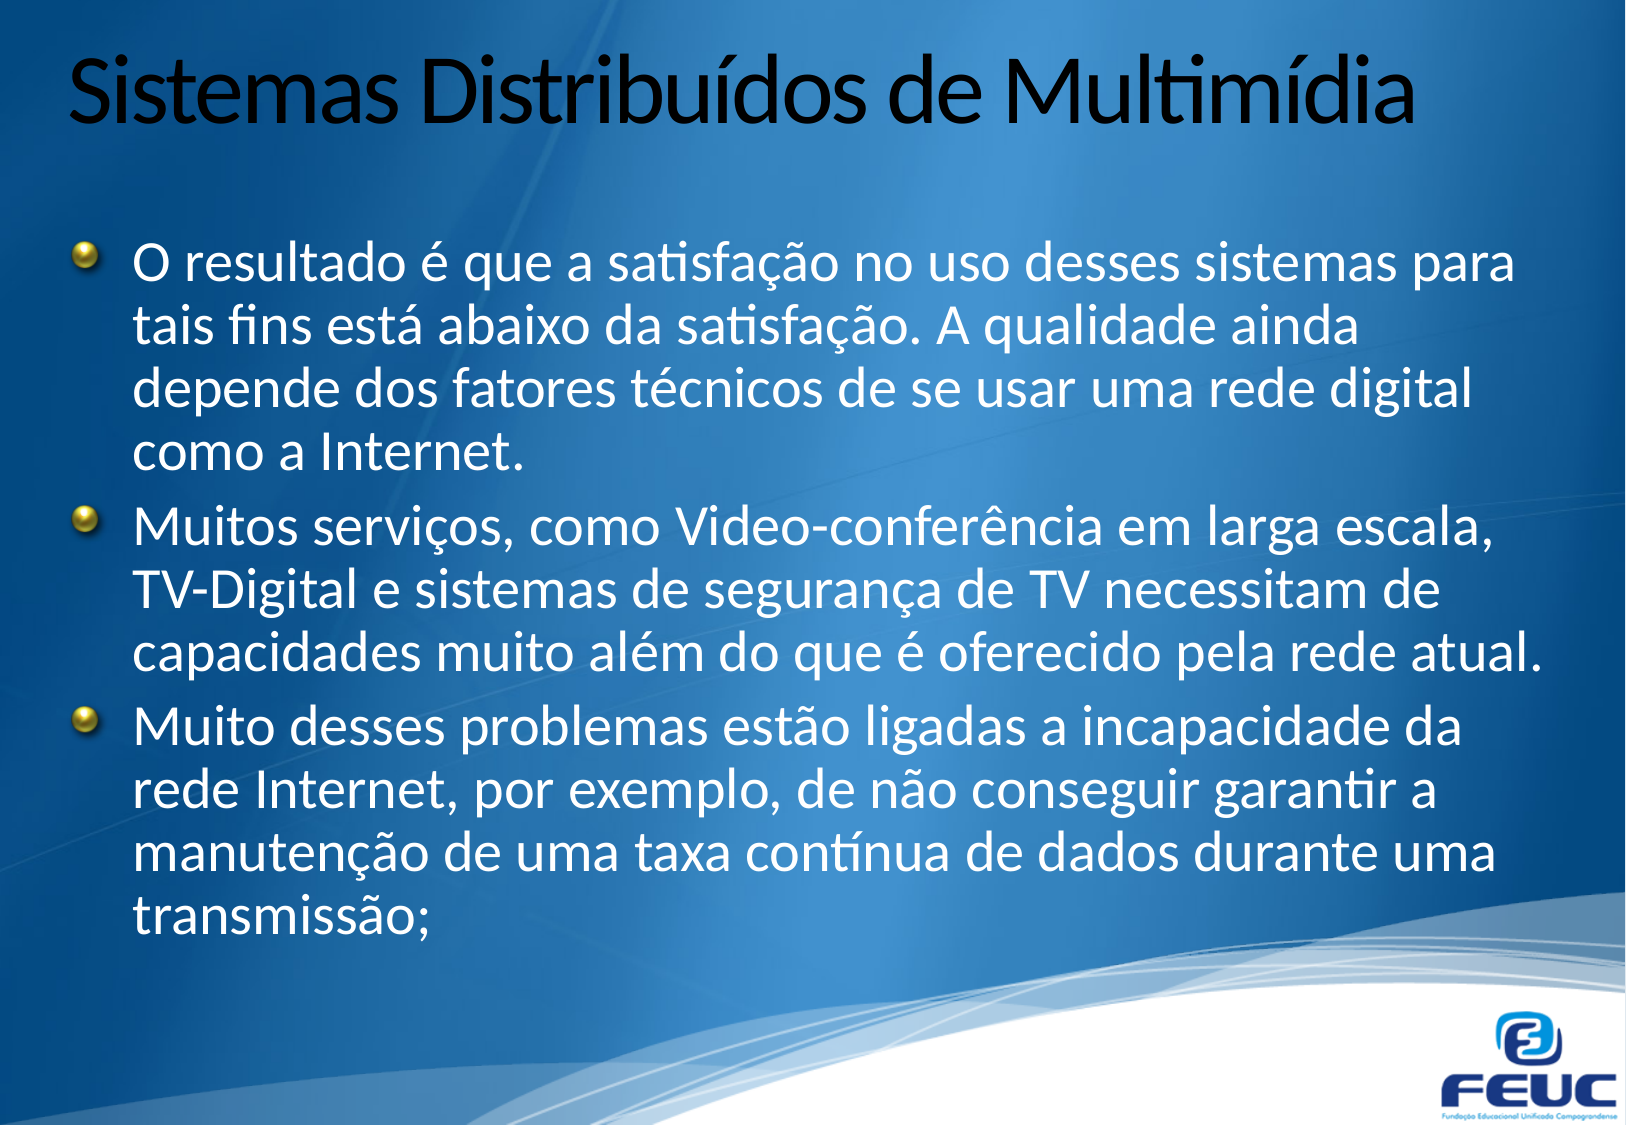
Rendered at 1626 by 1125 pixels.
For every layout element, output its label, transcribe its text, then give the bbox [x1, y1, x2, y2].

list O resultado é que a satisfação no uso desses sistemas para tais fins está abaixo da satisfação. A qualidade ainda depende dos fatores técnicos de se usar uma rede digital como a Internet. Muitos serviços, como Video-conferência em larga escala, TV-Digital e sistemas de segurança de TV necessitam de capacidades muito além do que é oferecido pela rede atual. Muito desses problemas estão ligadas a incapacidade da rede Internet, por exemplo, de não conseguir garantir a manutenção de uma taxa contínua de dados durante uma transmissão; [67, 231, 1558, 960]
title Sistemas Distribuídos de Multimídia [67, 37, 1558, 147]
picture [0, 0, 1626, 1125]
